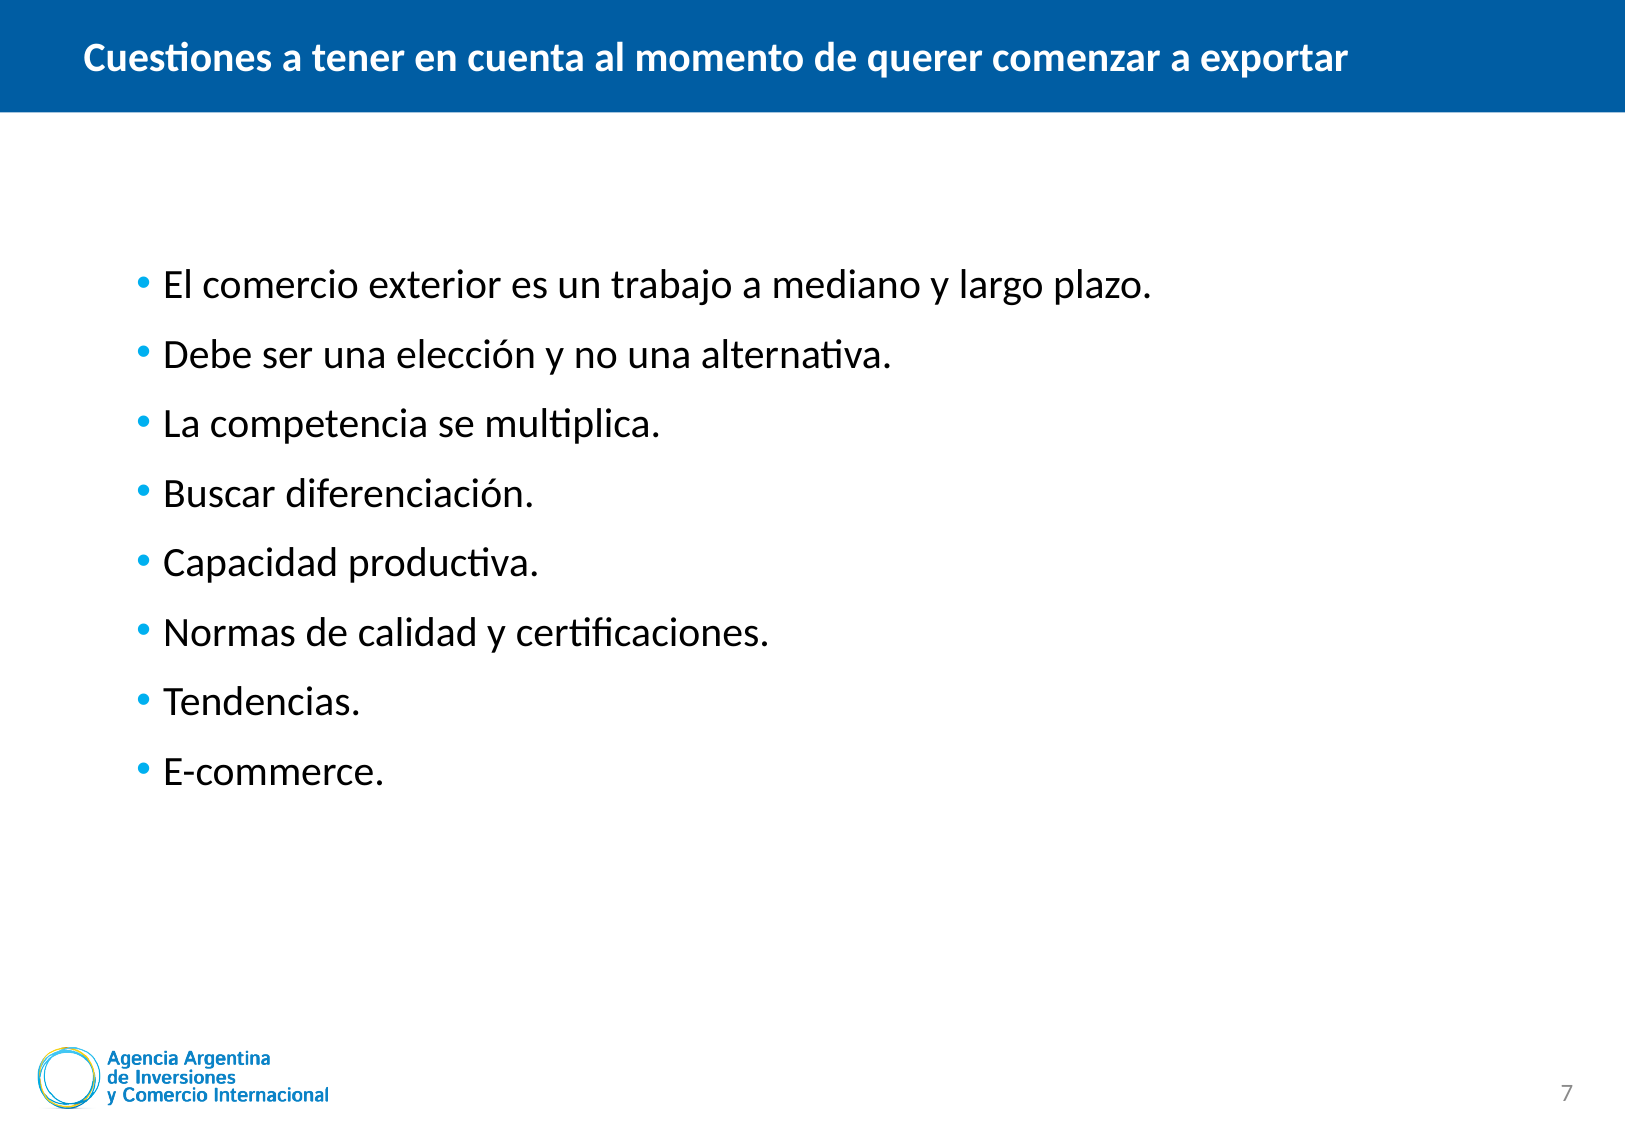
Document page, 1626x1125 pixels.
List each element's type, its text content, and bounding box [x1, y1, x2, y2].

text_box El comercio exterior es un trabajo a mediano y largo plazo. Debe ser una elección y no una alternativa. La competencia se multiplica. Buscar diferenciación. Capacidad productiva. Normas de calidad y certificaciones. Tendencias. E-commerce. [46, 185, 1579, 1120]
text_box Cuestiones a tener en cuenta al momento de querer comenzar a exportar [69, 0, 1556, 111]
picture [33, 1047, 46, 1109]
